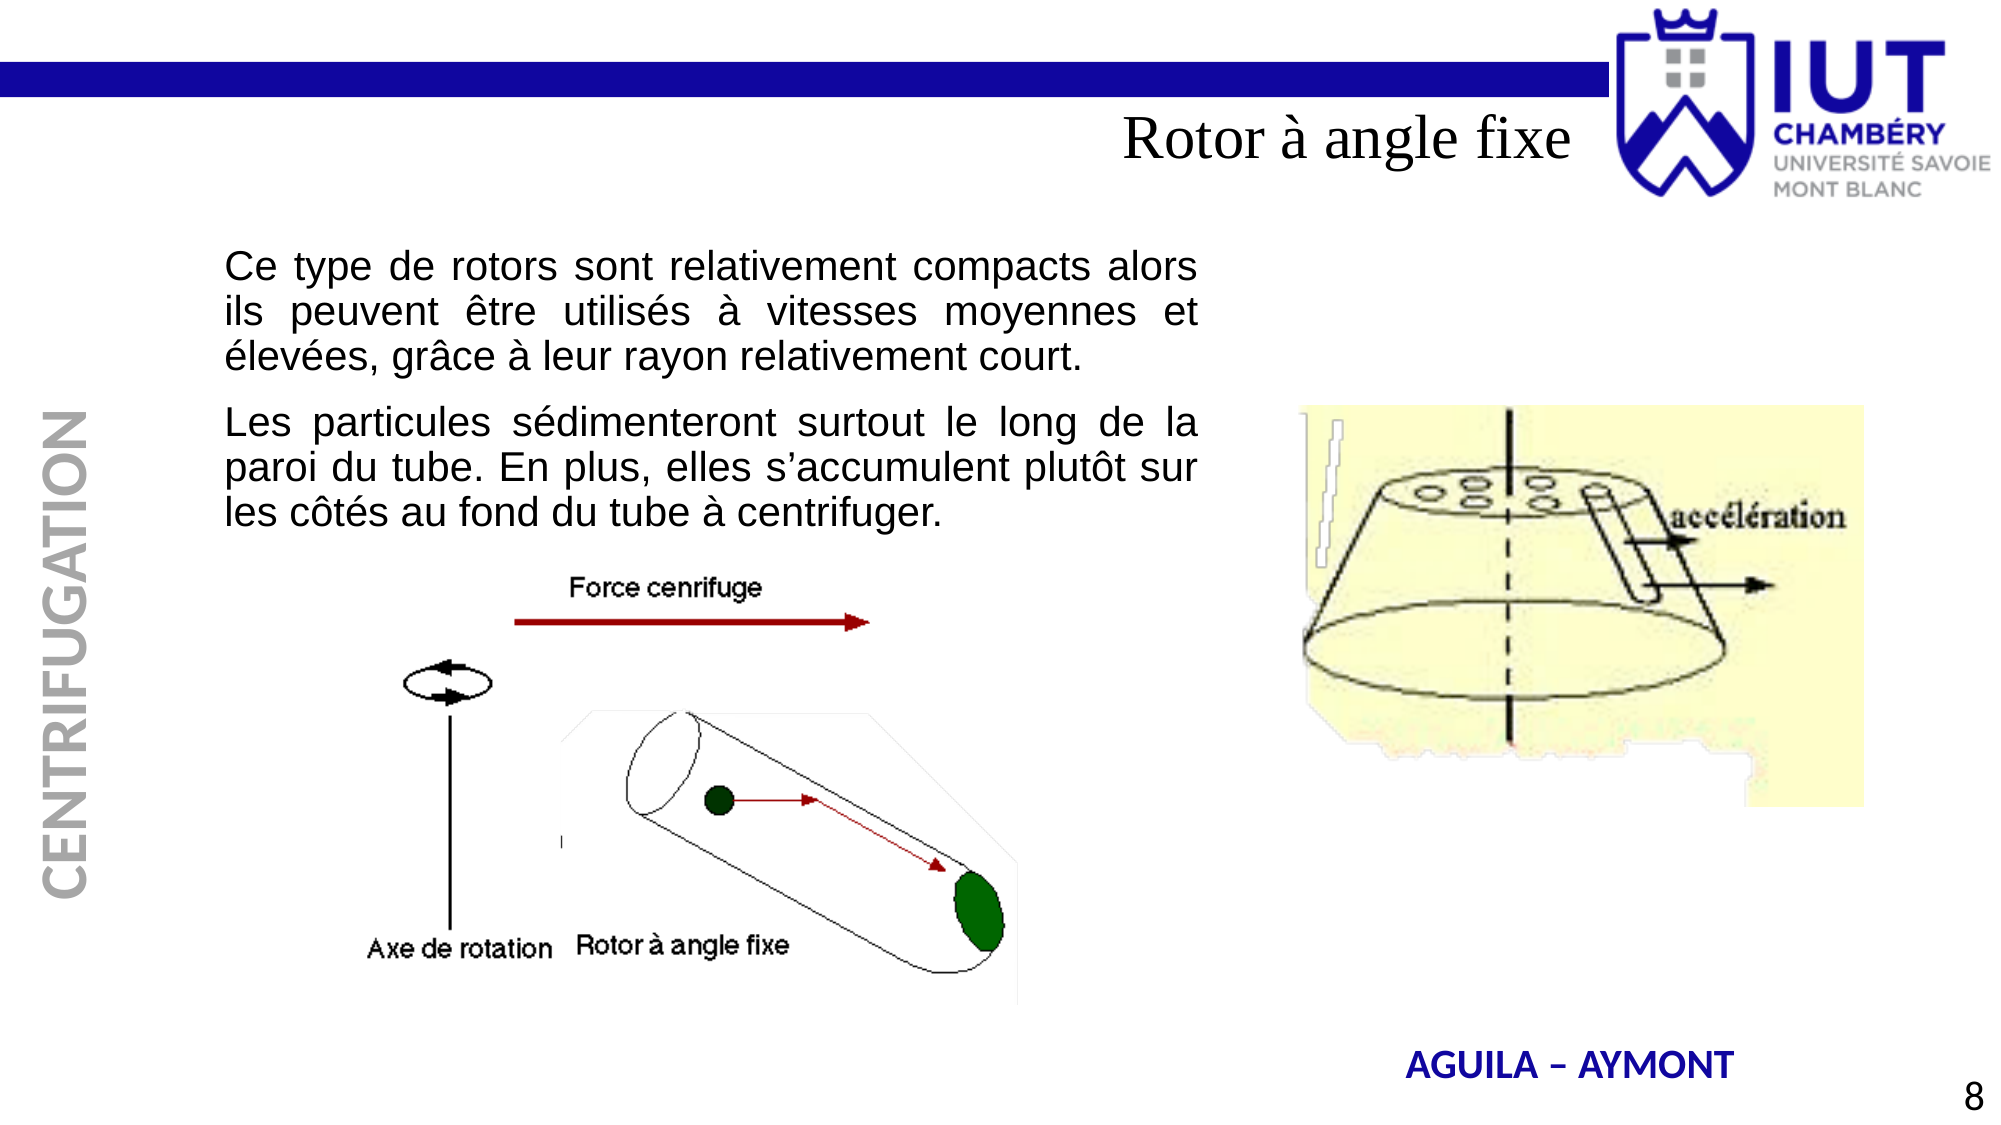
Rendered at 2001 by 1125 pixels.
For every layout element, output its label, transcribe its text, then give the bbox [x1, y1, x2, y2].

text_box AGUILA – AYMONT [1213, 1029, 1937, 1095]
text_box CENTRIFUGATION [21, 184, 293, 1125]
text_box 8 [1942, 1064, 2000, 1124]
picture [366, 556, 1032, 1005]
text_box Ce type de rotors sont relativement compacts alors ils peuvent être utilisés à vitesses moyennes et élevées, grâce à leur rayon relativement court. Les particules sédimenteront surtout le long de la paroi du tube. En plus, elles s’accumulent plutôt sur les côtés au fond du tube à centrifuger. [209, 236, 1214, 1005]
picture [1286, 405, 1864, 808]
picture [1609, 1, 2000, 205]
text_box [0, 61, 1609, 98]
text_box Rotor à angle fixe [480, 97, 1603, 275]
